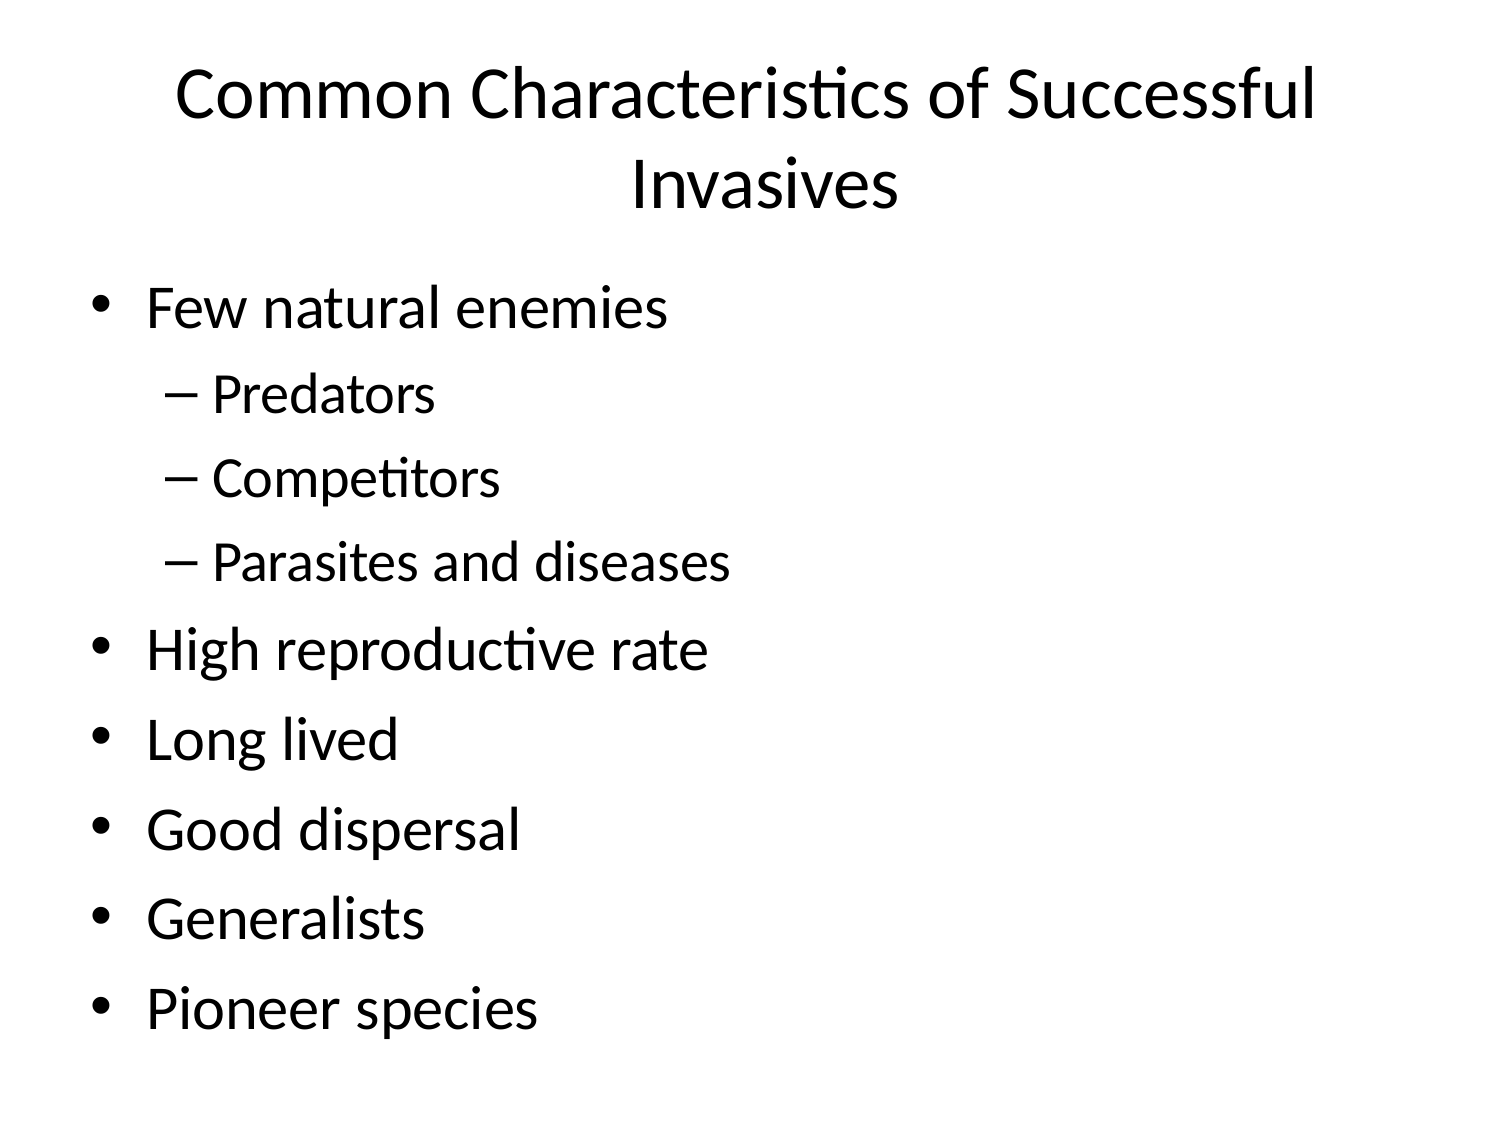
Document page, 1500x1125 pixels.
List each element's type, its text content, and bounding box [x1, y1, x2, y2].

title Common Characteristics of Successful Invasives [173, 41, 1327, 232]
text_box Few natural enemies Predators Competitors Parasites and diseases High reproductive rate Long lived Good dispersal Generalists Pioneer species [87, 248, 739, 1043]
